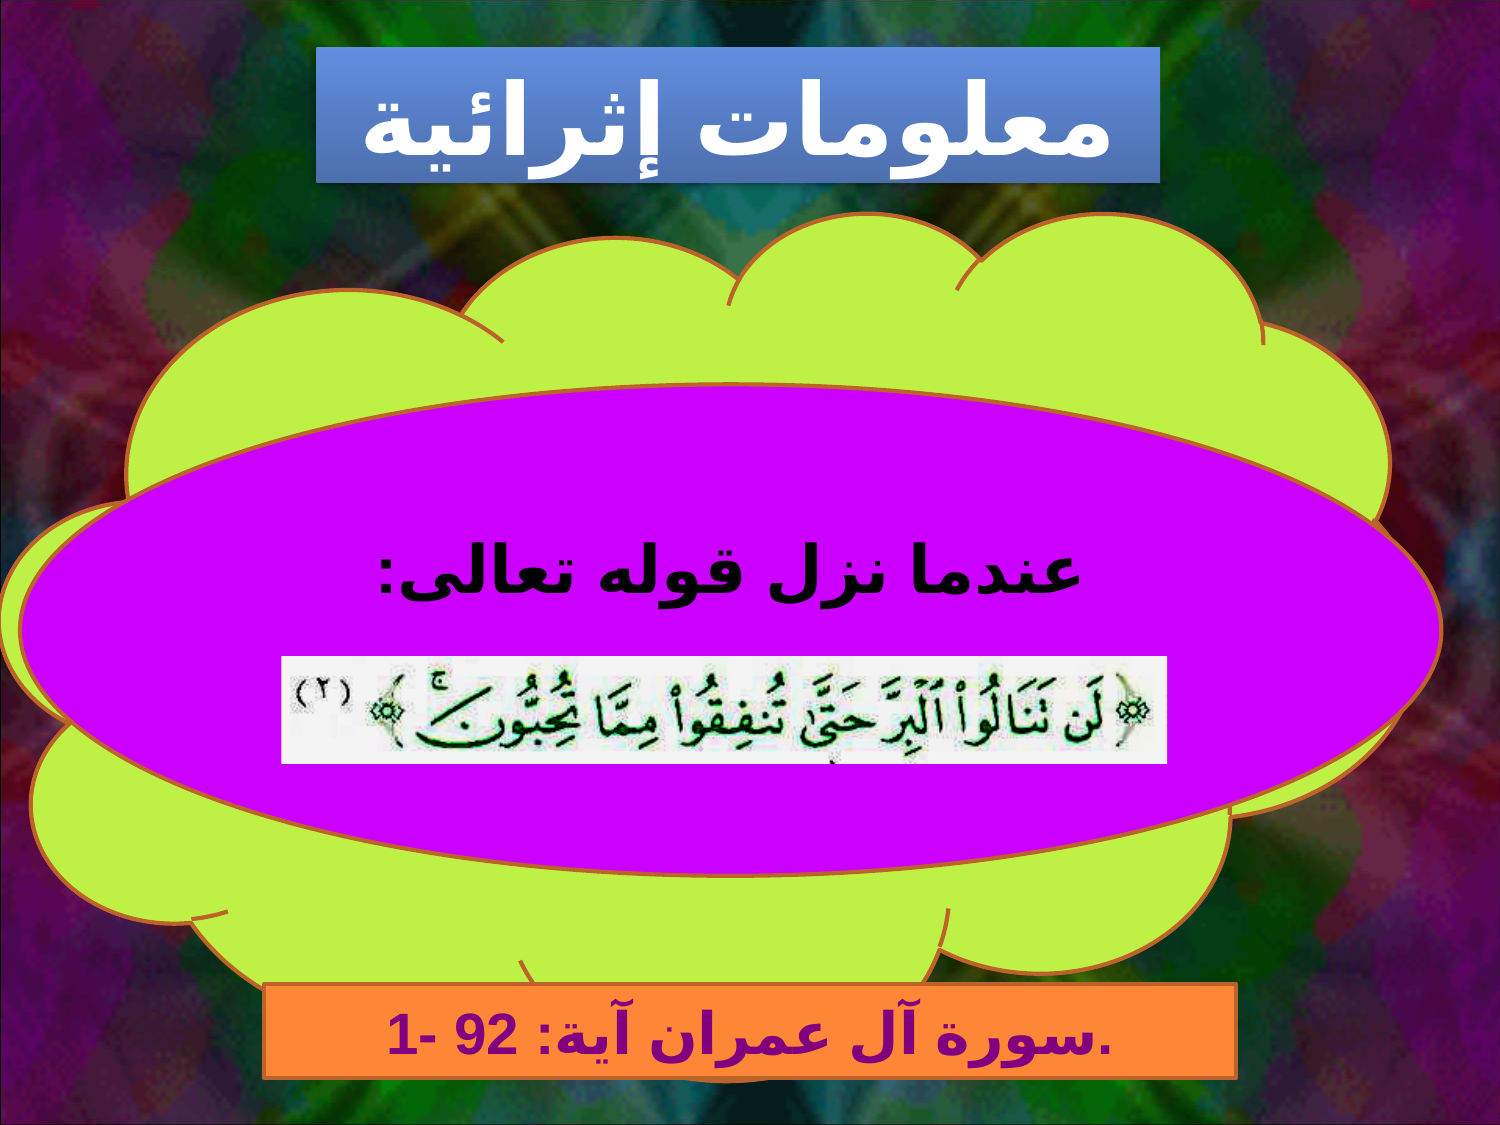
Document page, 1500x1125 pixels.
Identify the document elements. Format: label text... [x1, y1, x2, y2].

text_box معلومات إثرائية [316, 47, 1161, 183]
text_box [0, 210, 1442, 1079]
picture [0, 0, 1500, 1125]
picture [280, 655, 1168, 765]
